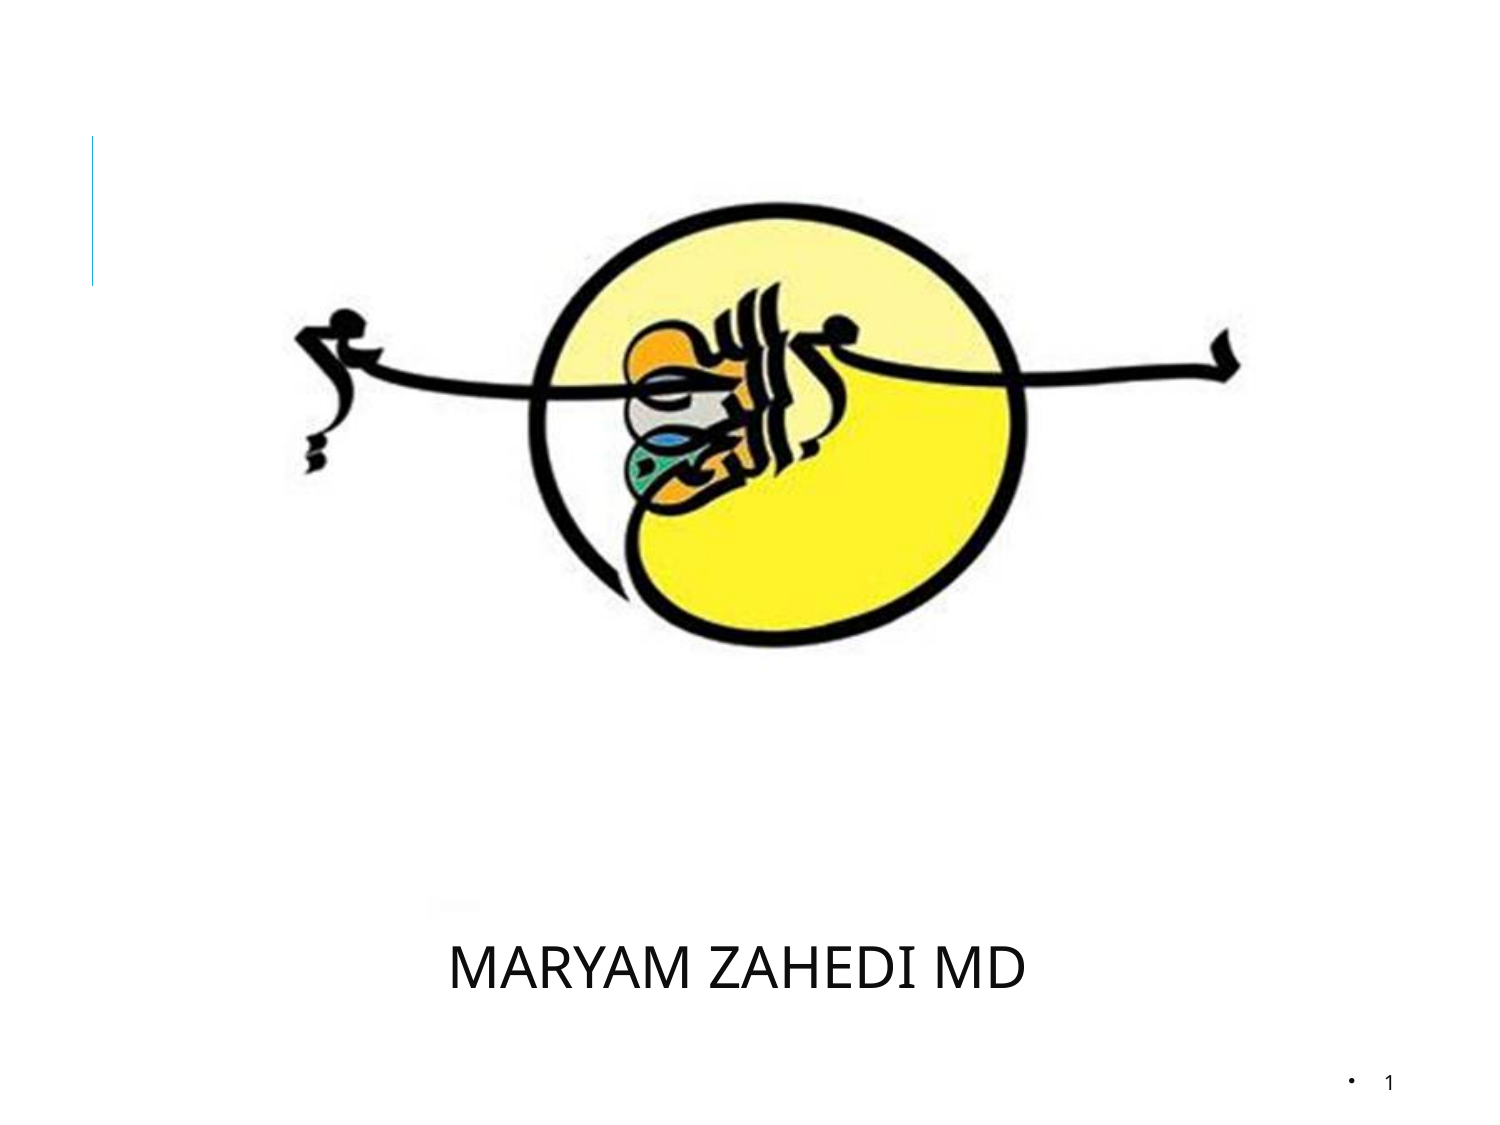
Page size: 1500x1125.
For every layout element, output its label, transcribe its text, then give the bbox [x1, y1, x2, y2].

picture [93, 95, 1430, 926]
slide_number 1 [1333, 1061, 1454, 1107]
footer Maryam zahedi MD [216, 933, 1260, 1021]
